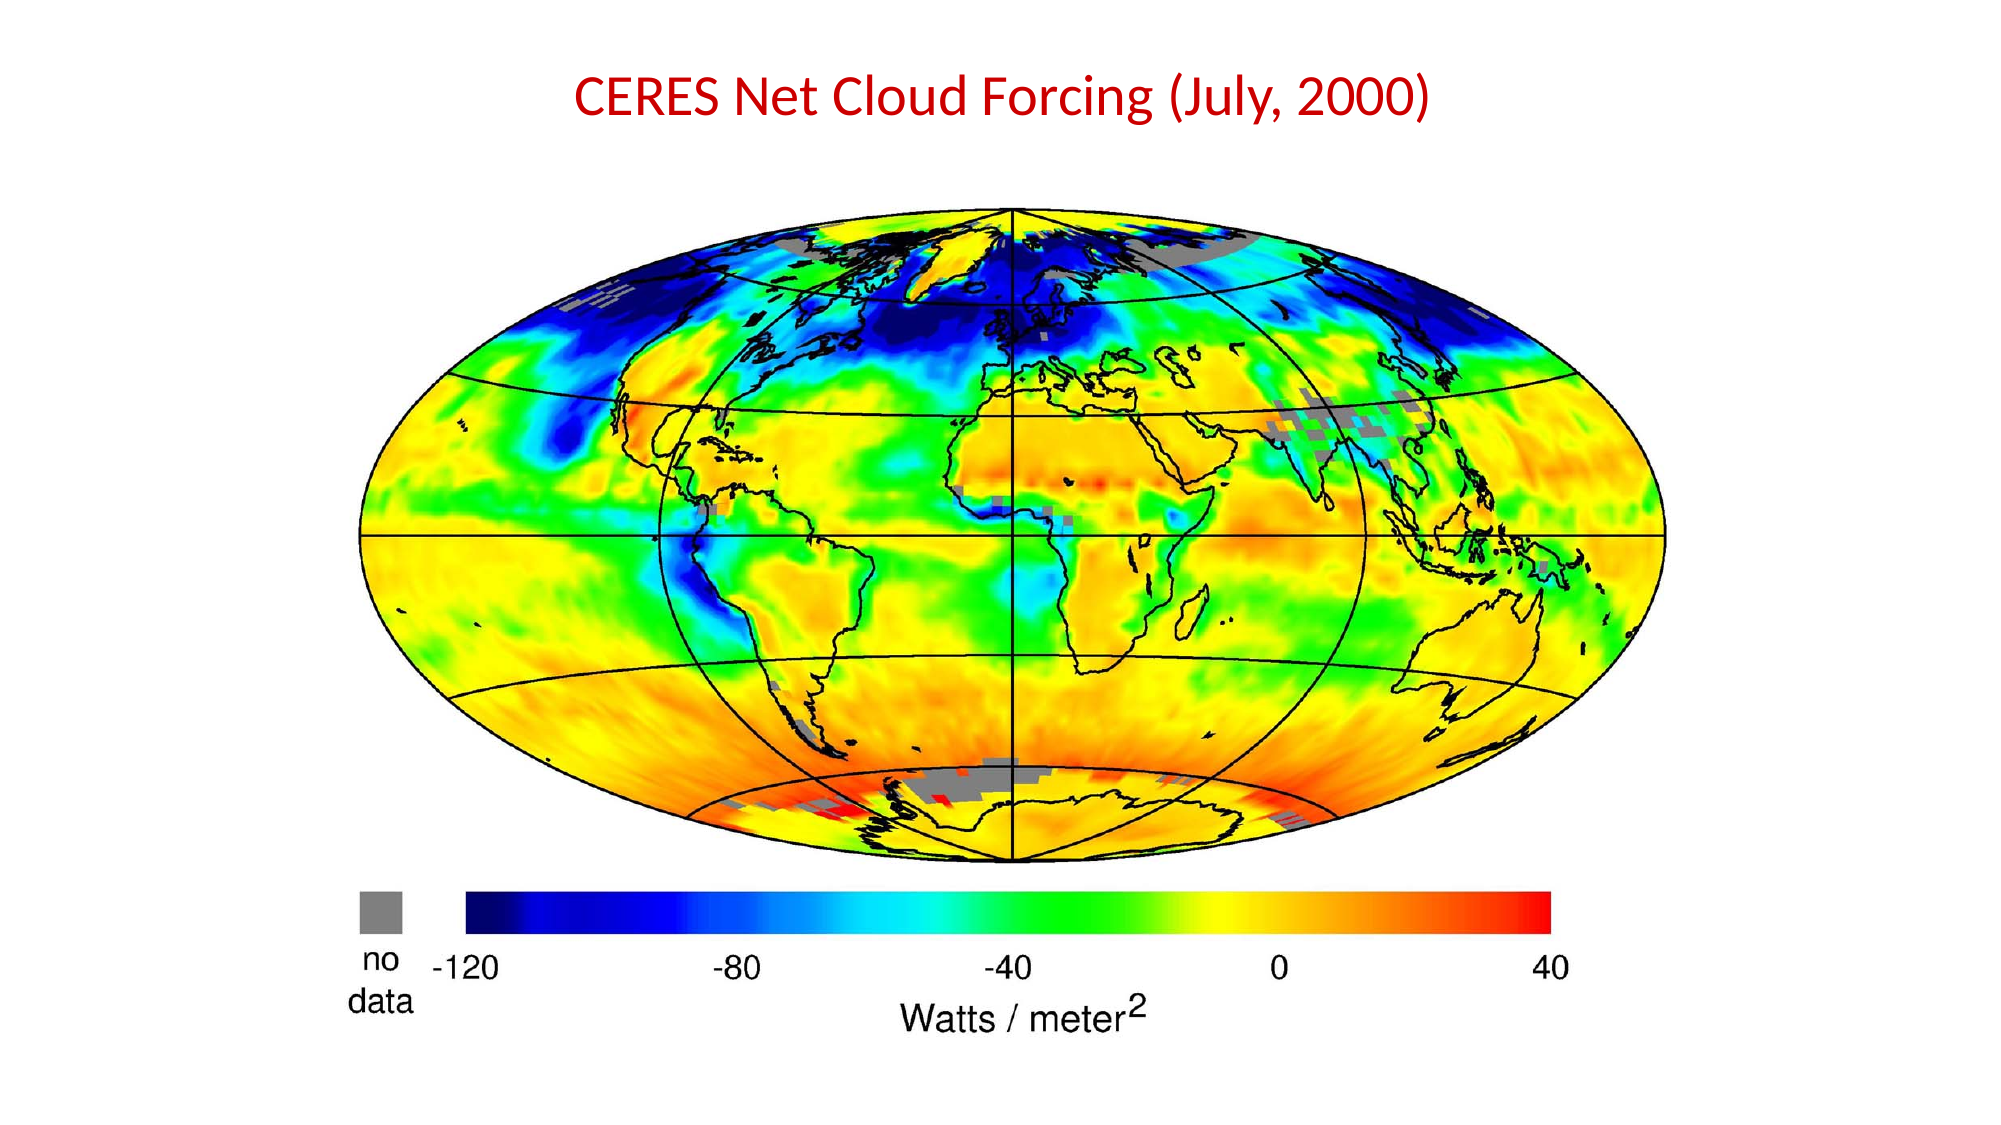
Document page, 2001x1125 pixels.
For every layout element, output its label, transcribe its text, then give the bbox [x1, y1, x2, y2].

text_box CERES Net Cloud Forcing (July, 2000) [296, 50, 1712, 135]
picture [324, 124, 1688, 1076]
